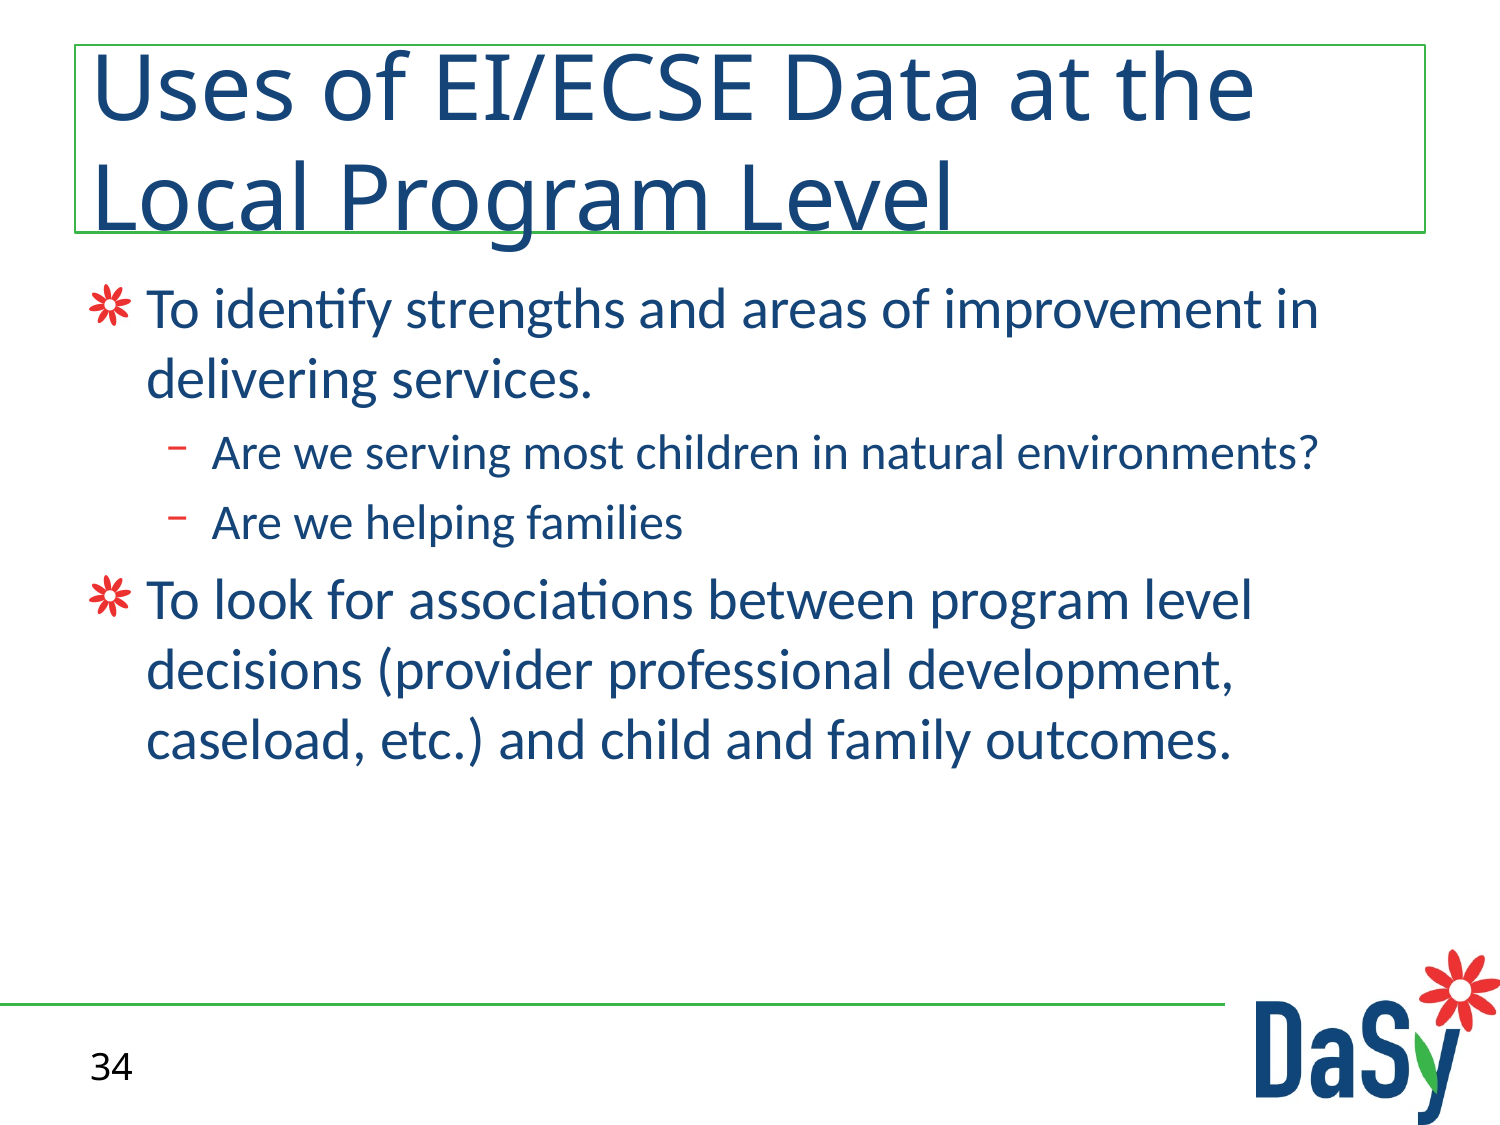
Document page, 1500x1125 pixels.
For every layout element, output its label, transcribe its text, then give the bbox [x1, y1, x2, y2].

picture [89, 284, 131, 326]
title Uses of EI/ECSE Data at the Local Program Level [74, 44, 1426, 234]
list To identify strengths and areas of improvement in delivering services. Are we serving most children in natural environments? Are we helping families To look for associations between program level decisions (provider professional development, caseload, etc.) and child and family outcomes. [75, 262, 1425, 925]
slide_number 34 [75, 1038, 425, 1098]
picture [1256, 949, 1500, 1125]
picture [89, 575, 131, 617]
